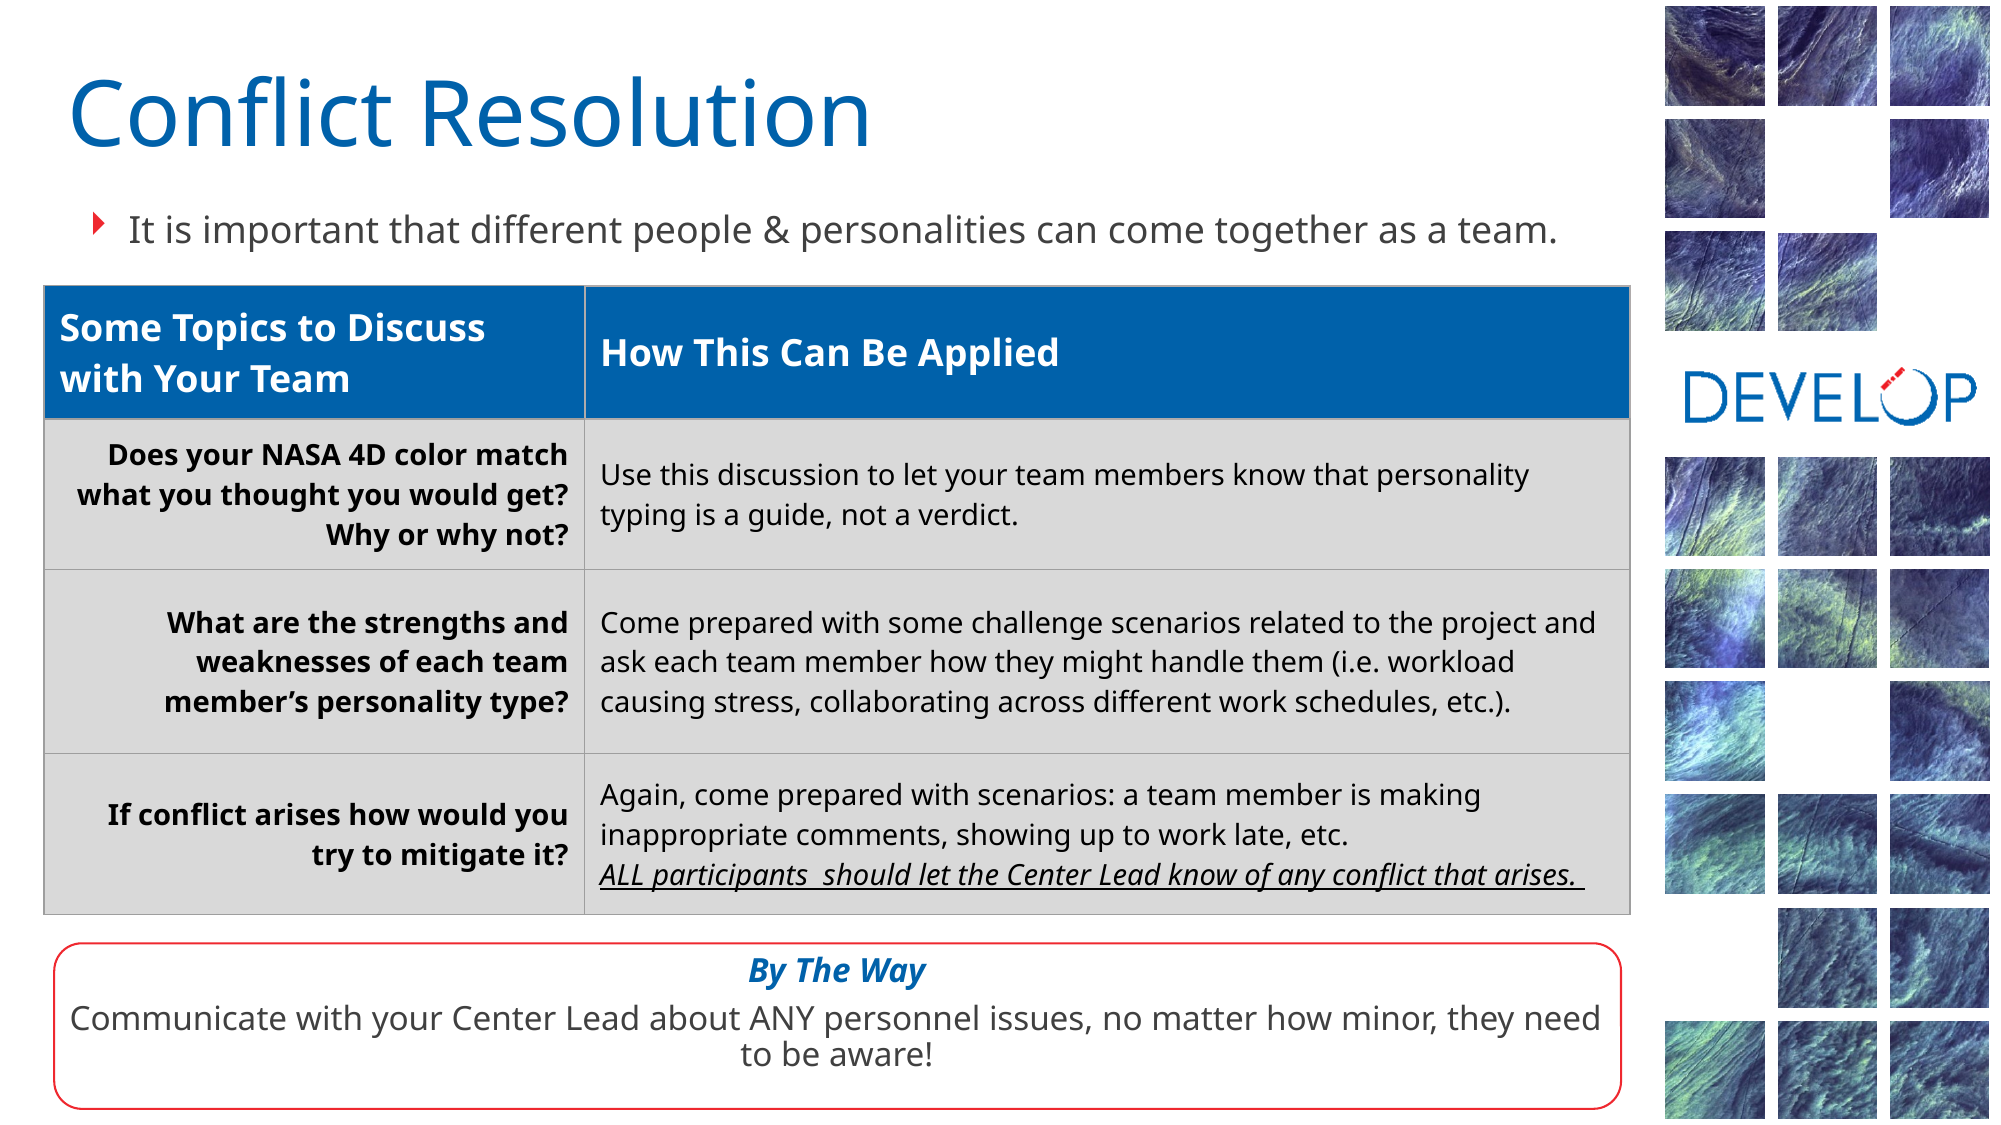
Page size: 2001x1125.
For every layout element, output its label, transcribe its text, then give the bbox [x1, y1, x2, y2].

table_header How This Can Be Applied [586, 287, 1629, 418]
table_cell Use this discussion to let your team members know that personality typing is a guide, not a verdict. [585, 420, 1629, 569]
table_cell Does your NASA 4D color match what you thought you would get? Why or why not? [45, 420, 584, 569]
picture [1656, 0, 2000, 1125]
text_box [52, 943, 1622, 1109]
table_cell Come prepared with some challenge scenarios related to the project and ask each team member how they might handle them (i.e. workload causing stress, collaborating across different work schedules, etc.). [585, 570, 1629, 753]
table_cell What are the strengths and weaknesses of each team member’s personality type? [45, 570, 584, 753]
text_box Conflict Resolution [52, 59, 1656, 139]
table_header Some Topics to Discuss with Your Team [45, 286, 584, 418]
table_cell If conflict arises how would you try to mitigate it? [45, 754, 584, 914]
table_cell Again, come prepared with scenarios: a team member is making inappropriate comments, showing up to work late, etc. ALL participants should let the Center Lead know of any conflict that arises. [585, 754, 1629, 914]
text_box It is important that different people & personalities can come together as a team. [66, 203, 1644, 368]
